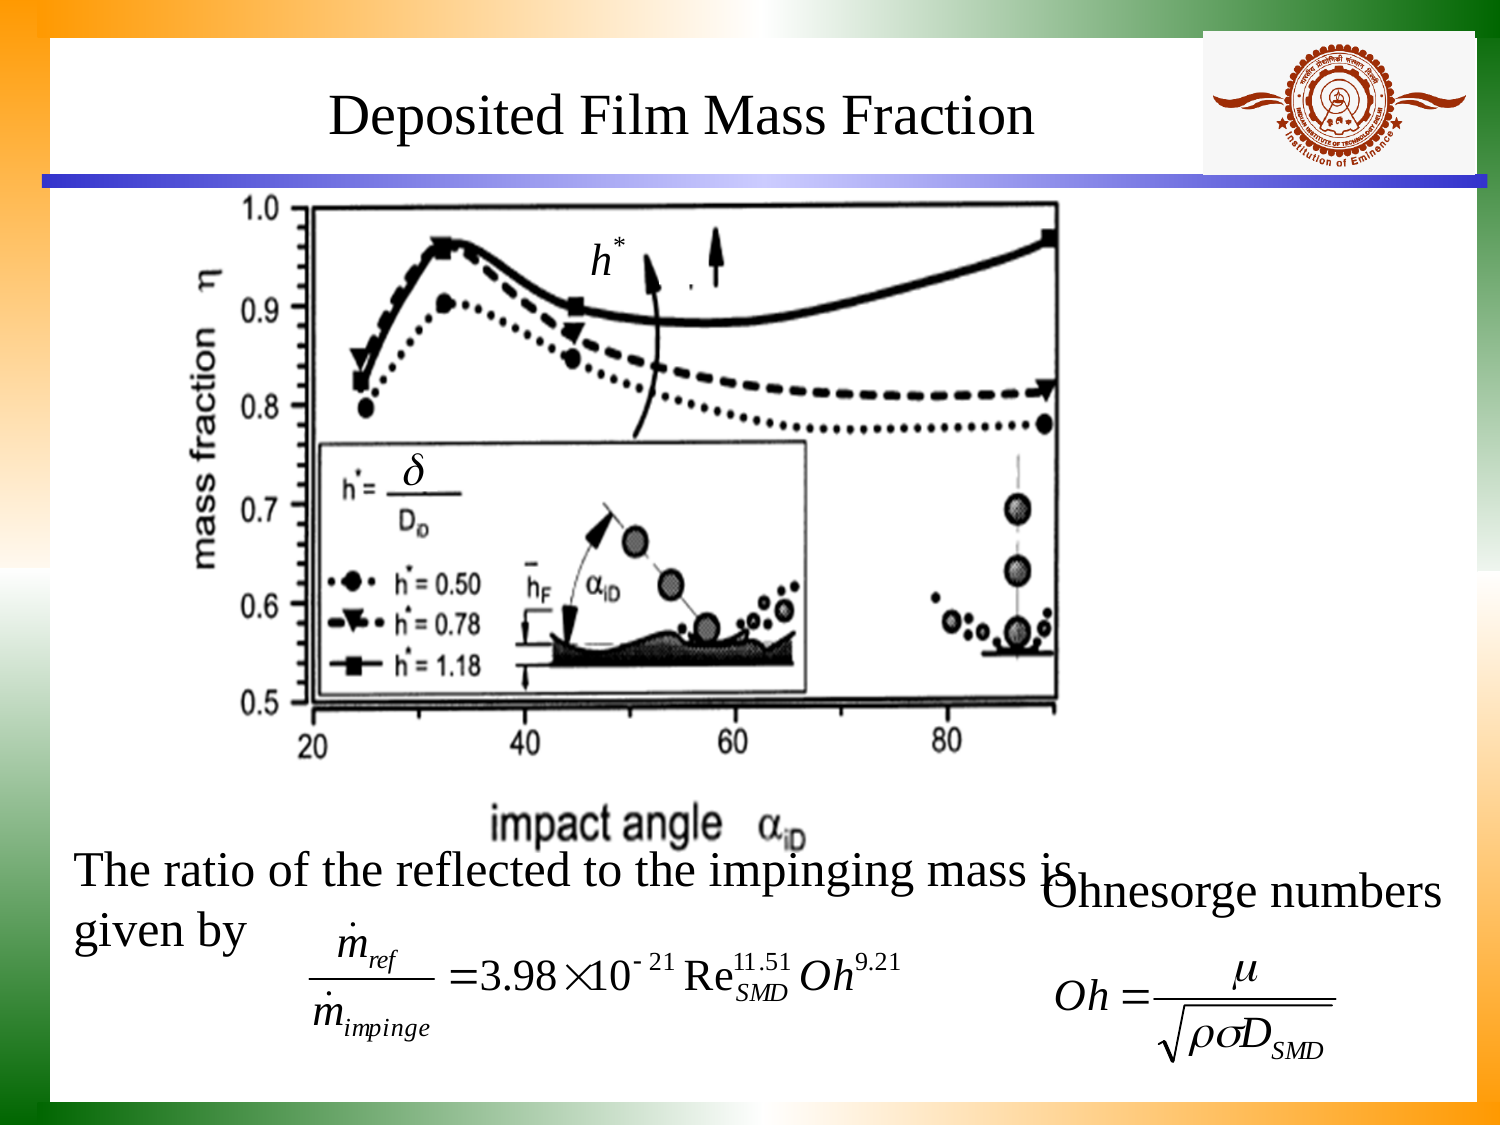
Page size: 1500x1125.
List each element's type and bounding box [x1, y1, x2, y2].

text_box [0, 0, 1500, 1125]
